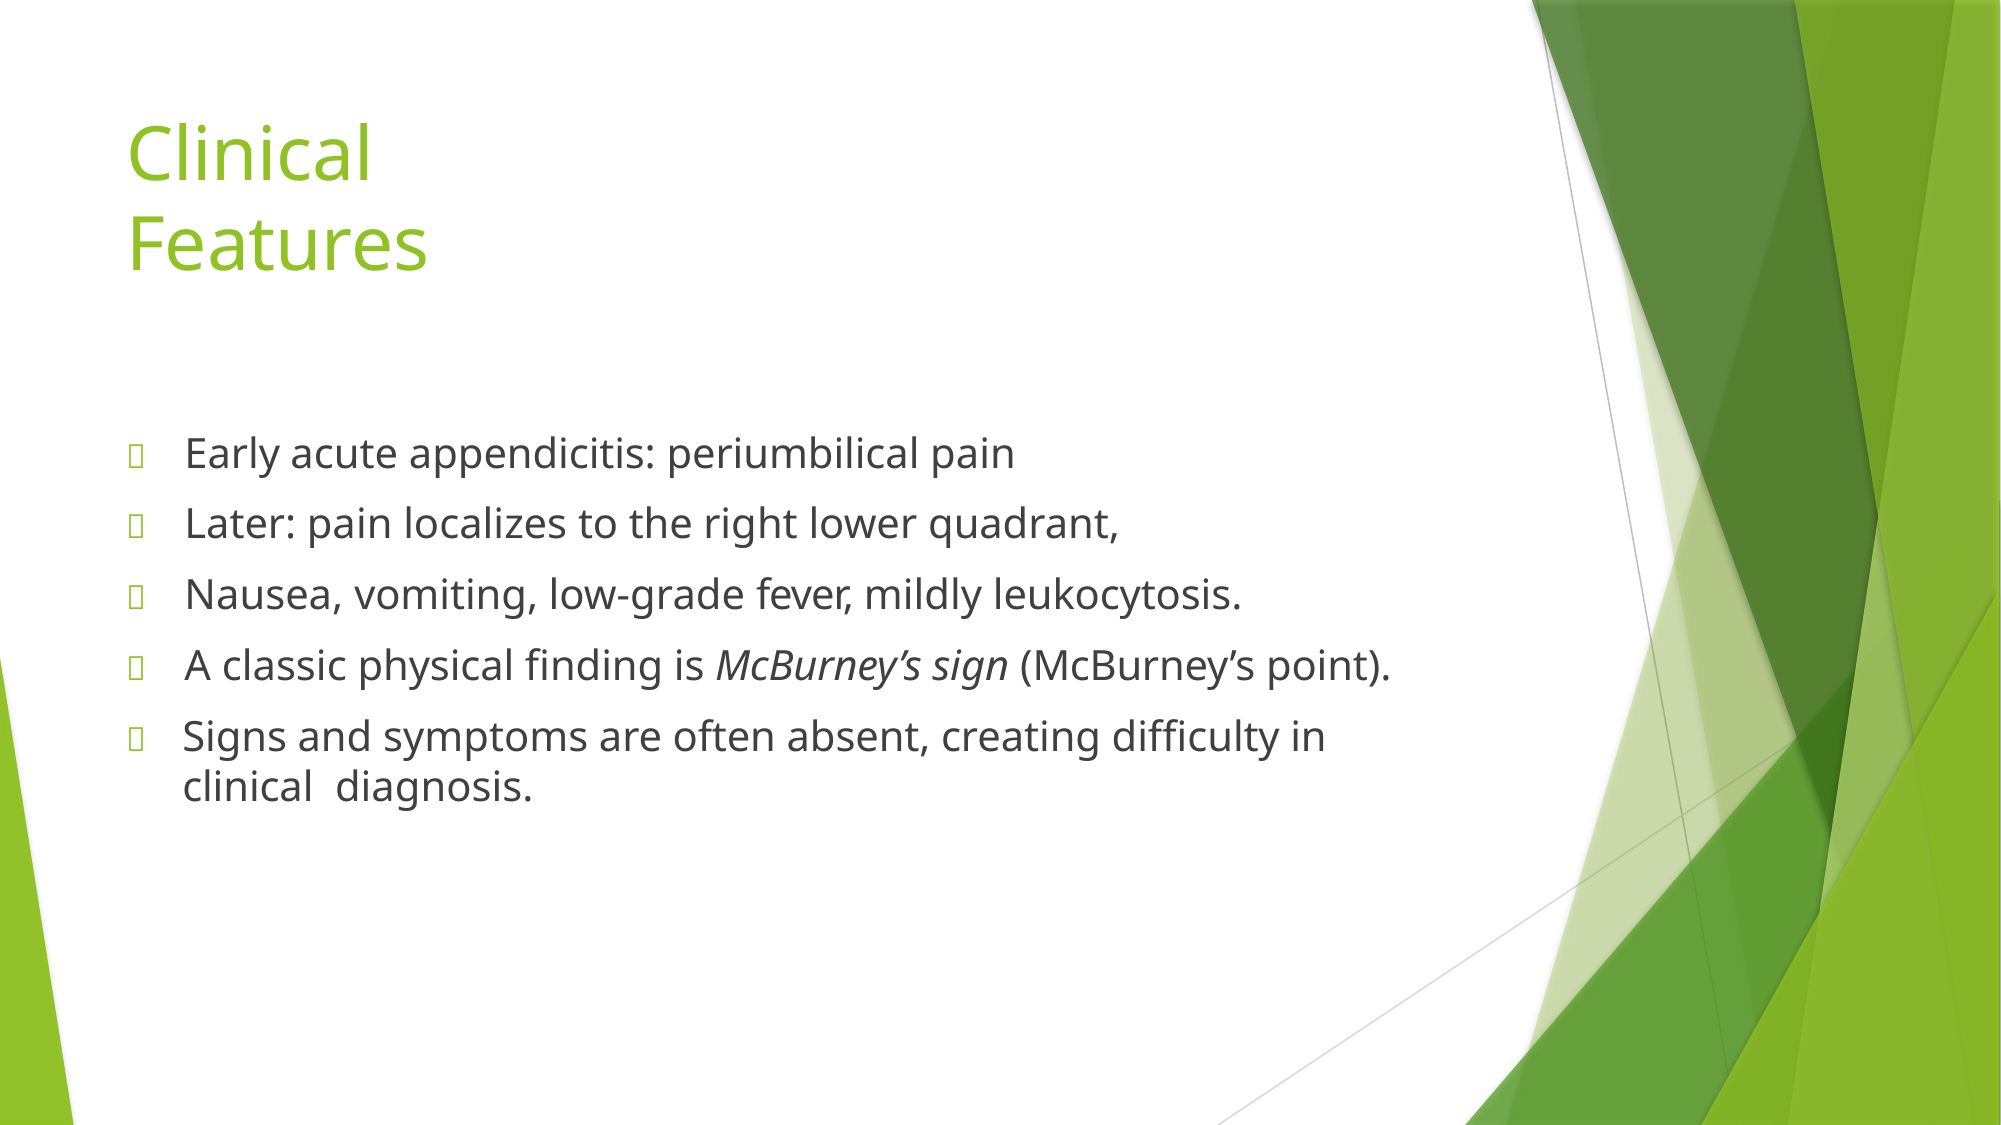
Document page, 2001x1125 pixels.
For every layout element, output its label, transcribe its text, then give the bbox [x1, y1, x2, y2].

text_box  Early acute appendicitis: periumbilical pain  Later: pain localizes to the right lower quadrant,  Nausea, vomiting, low-grade fever, mildly leukocytosis.  A classic physical finding is McBurney’s sign (McBurney’s point).  Signs and symptoms are often absent, creating difficulty in clinical diagnosis. [124, 403, 1436, 811]
text_box [0, 658, 74, 1125]
title Clinical Features [124, 103, 692, 294]
